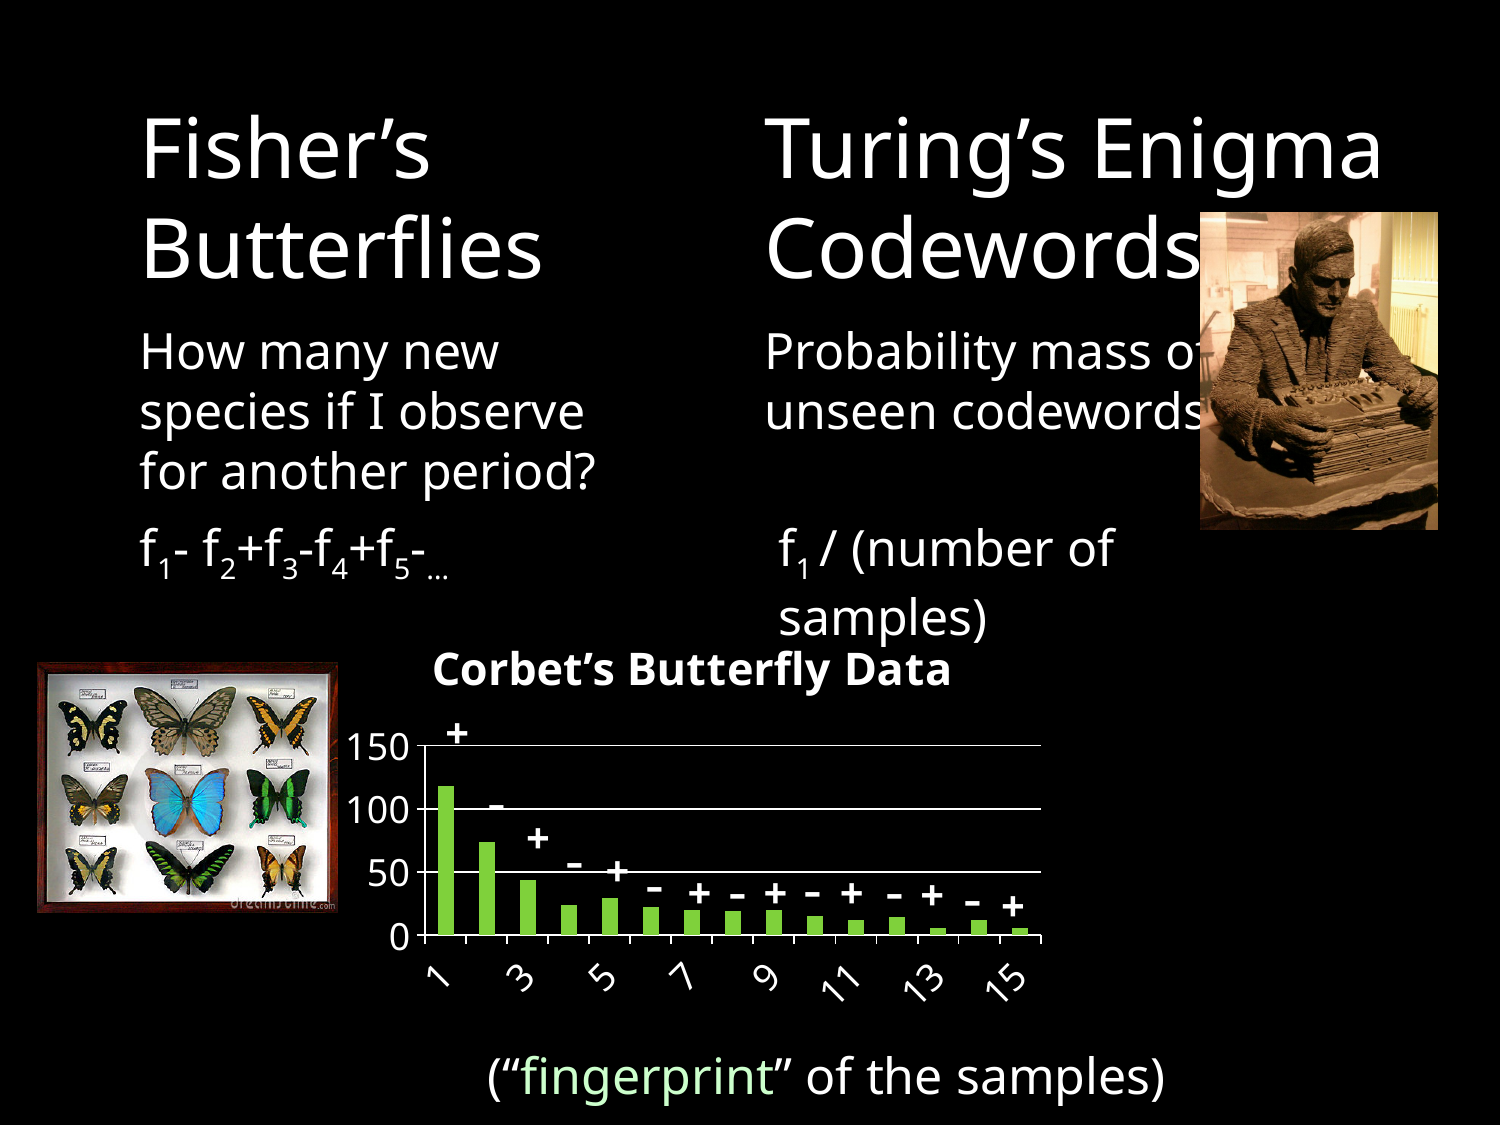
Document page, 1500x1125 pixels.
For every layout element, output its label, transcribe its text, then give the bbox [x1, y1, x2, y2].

chart [329, 606, 1056, 1027]
picture [1199, 211, 1438, 530]
text_box (“fingerprint” of the samples) [472, 1037, 1225, 1113]
picture [36, 662, 338, 913]
text_box How many new species if I observe for another period? [124, 312, 638, 508]
text_box f1 / (number of samples) [763, 509, 1338, 653]
text_box Turing’s Enigma Codewords [750, 87, 1450, 303]
text_box f1- f2+f3-f4+f5-… [125, 509, 673, 593]
text_box Probability mass of unseen codewords [749, 312, 1190, 448]
text_box Fisher’s Butterflies [125, 87, 600, 303]
